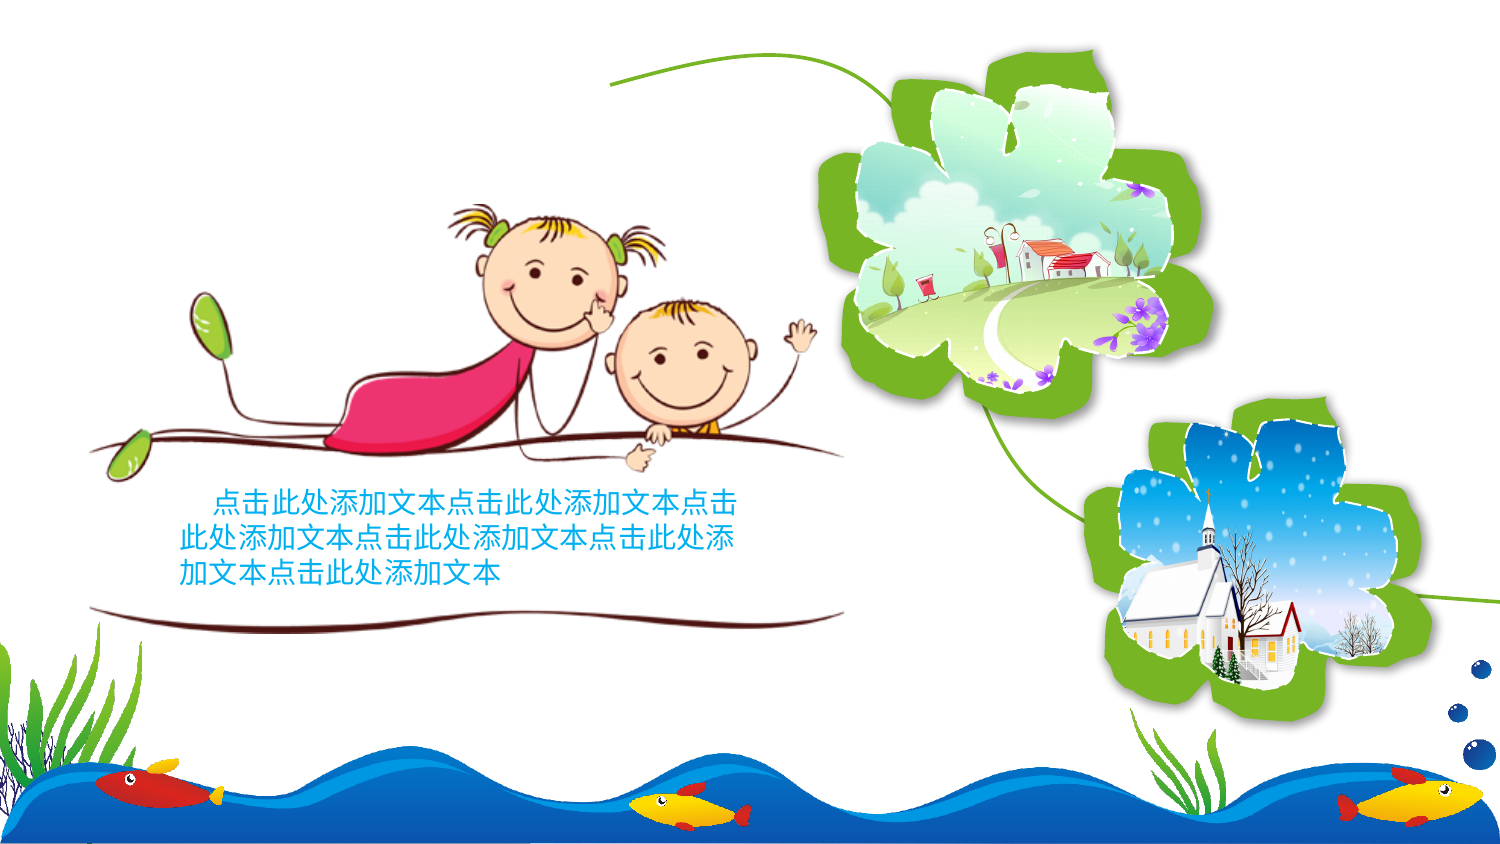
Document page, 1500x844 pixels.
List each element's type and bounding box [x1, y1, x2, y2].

picture [0, 204, 1500, 844]
text_box [990, 423, 1083, 519]
text_box [818, 49, 1214, 420]
text_box [1432, 562, 1500, 603]
text_box [1083, 396, 1432, 722]
text_box [609, 53, 818, 202]
